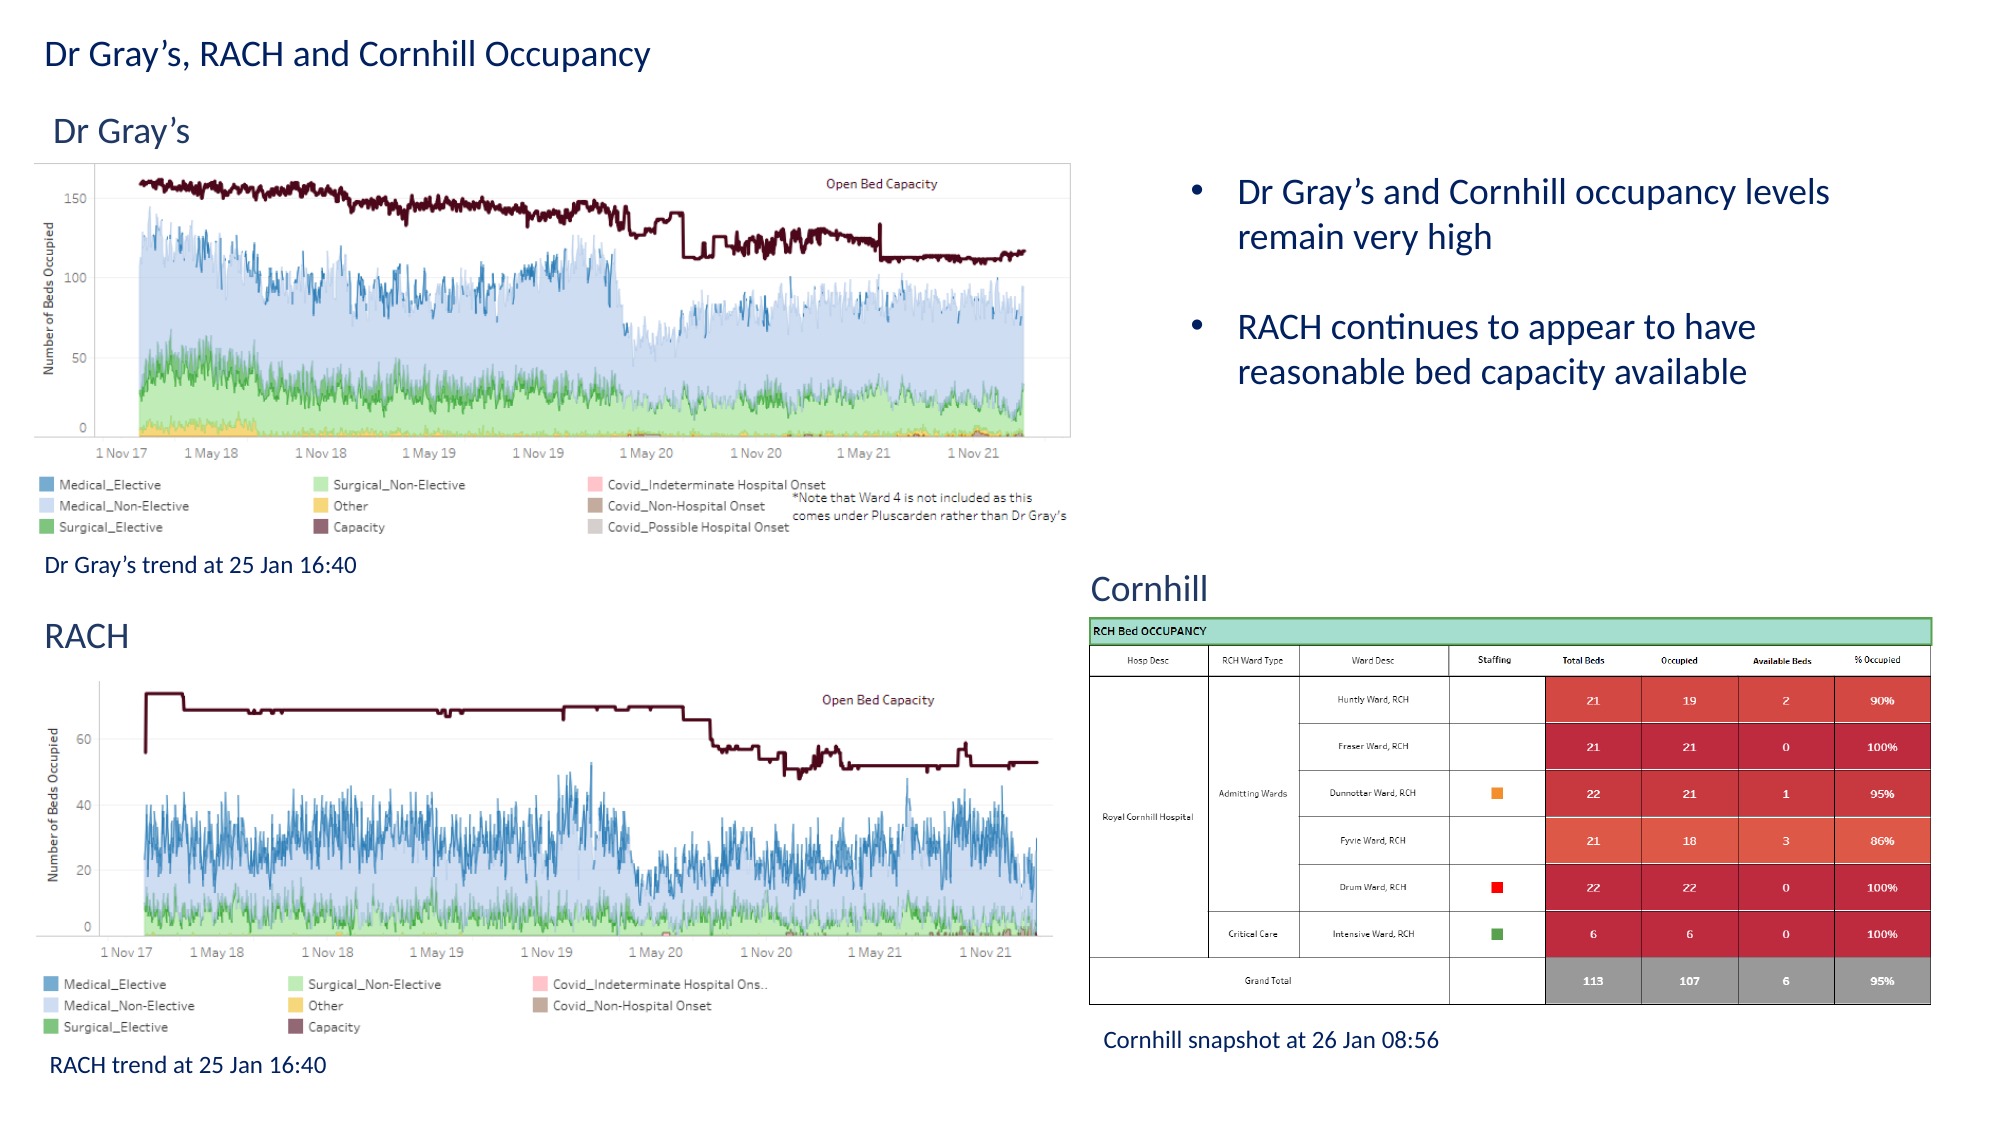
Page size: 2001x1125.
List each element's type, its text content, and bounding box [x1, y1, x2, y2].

picture [34, 681, 1053, 1038]
picture [34, 163, 1072, 538]
text_box RACH [29, 603, 643, 664]
text_box Cornhill [1076, 556, 1492, 617]
text_box Dr Gray’s trend at 25 Jan 16:40 [29, 541, 403, 587]
text_box RACH trend at 25 Jan 16:40 [34, 1041, 357, 1086]
text_box Dr Gray’s and Cornhill occupancy levels remain very high RACH continues to appear to have reasonable bed capacity available [1175, 159, 1858, 400]
text_box Cornhill snapshot at 26 Jan 08:56 [1088, 1015, 1461, 1061]
text_box Dr Gray’s [38, 98, 403, 159]
picture [1088, 617, 1933, 1006]
text_box Dr Gray’s, RACH and Cornhill Occupancy [29, 21, 1077, 81]
